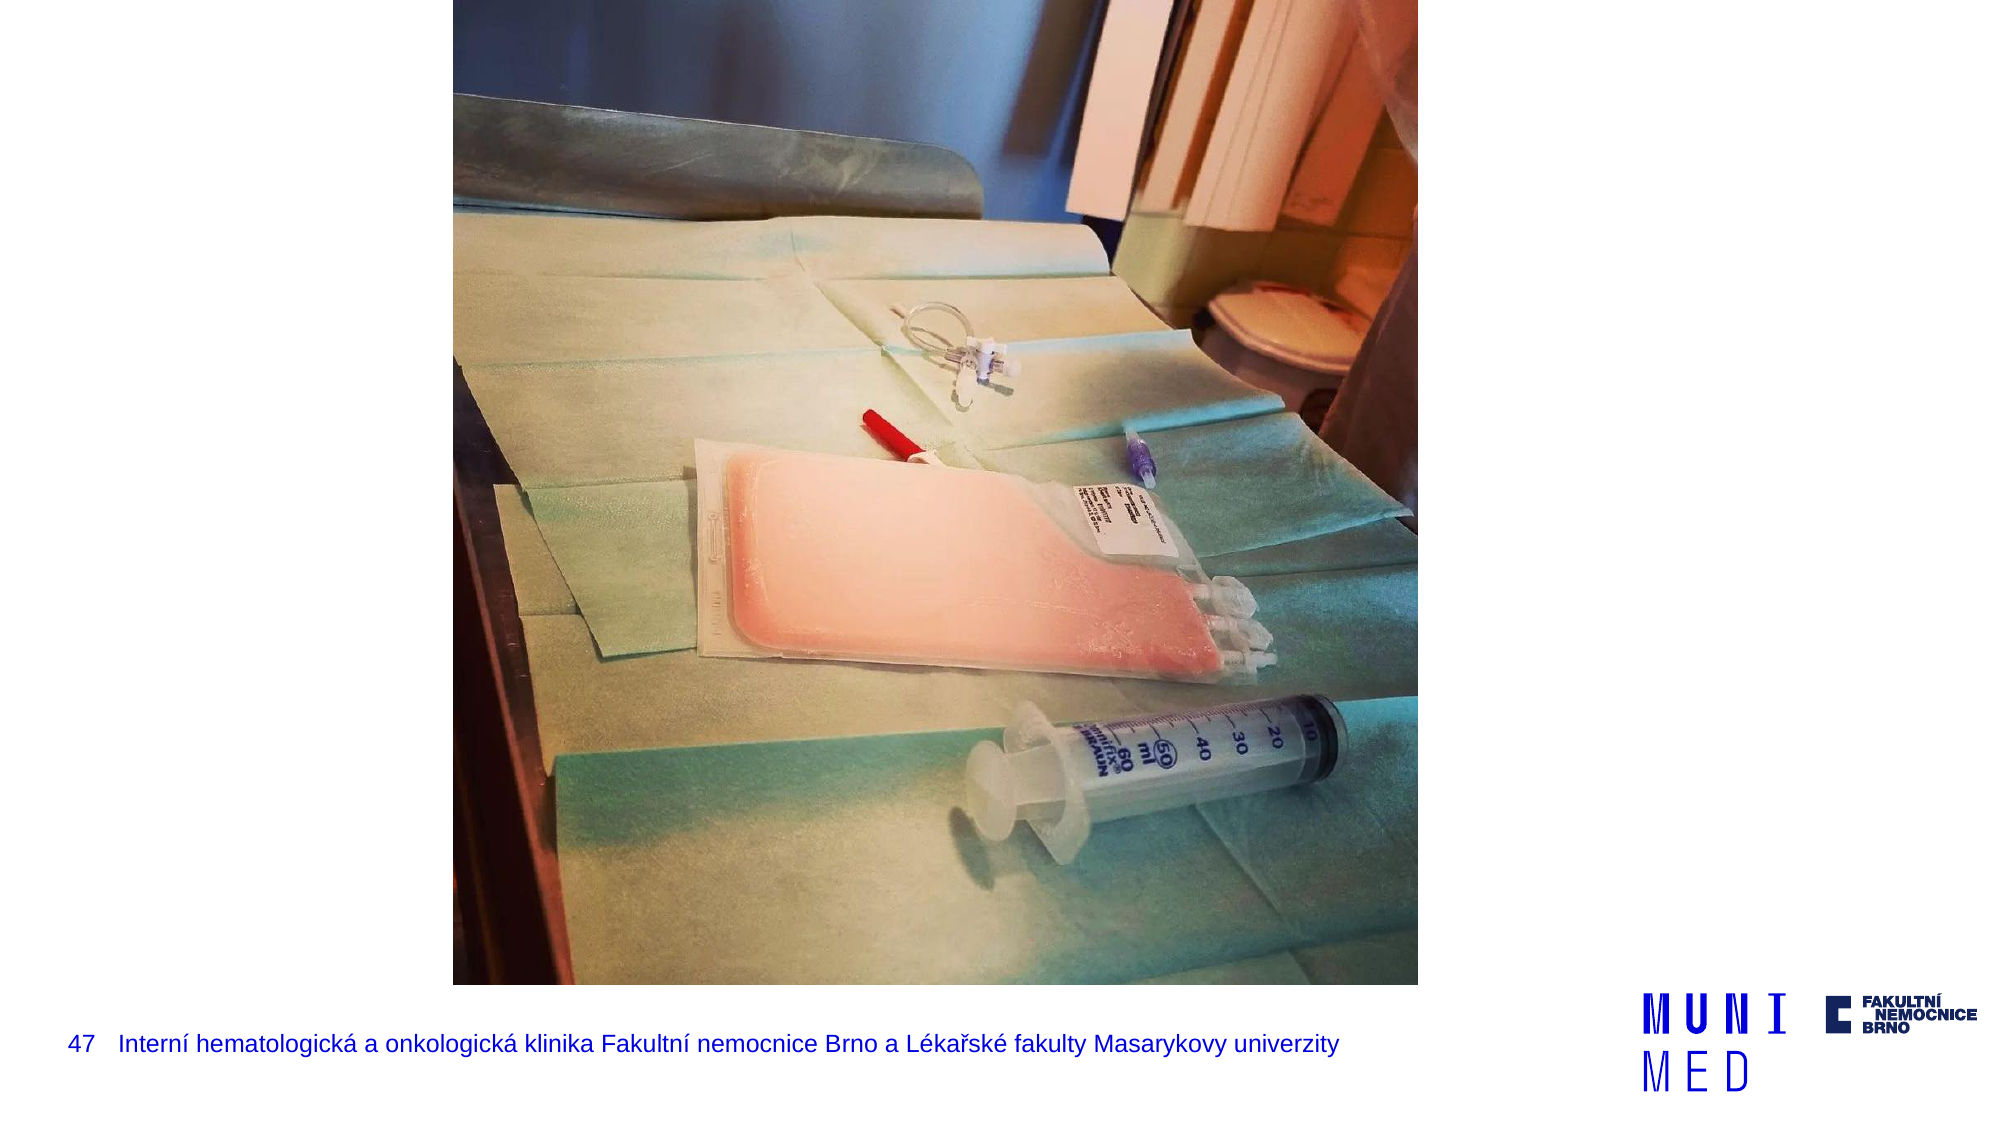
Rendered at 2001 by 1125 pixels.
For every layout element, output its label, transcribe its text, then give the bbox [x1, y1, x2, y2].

slide_number 47 [67, 1021, 110, 1063]
picture [452, 0, 1418, 985]
footer Interní hematologická a onkologická klinika Fakultní nemocnice Brno a Lékařské fakulty Masarykovy univerzity [118, 1021, 1418, 1063]
